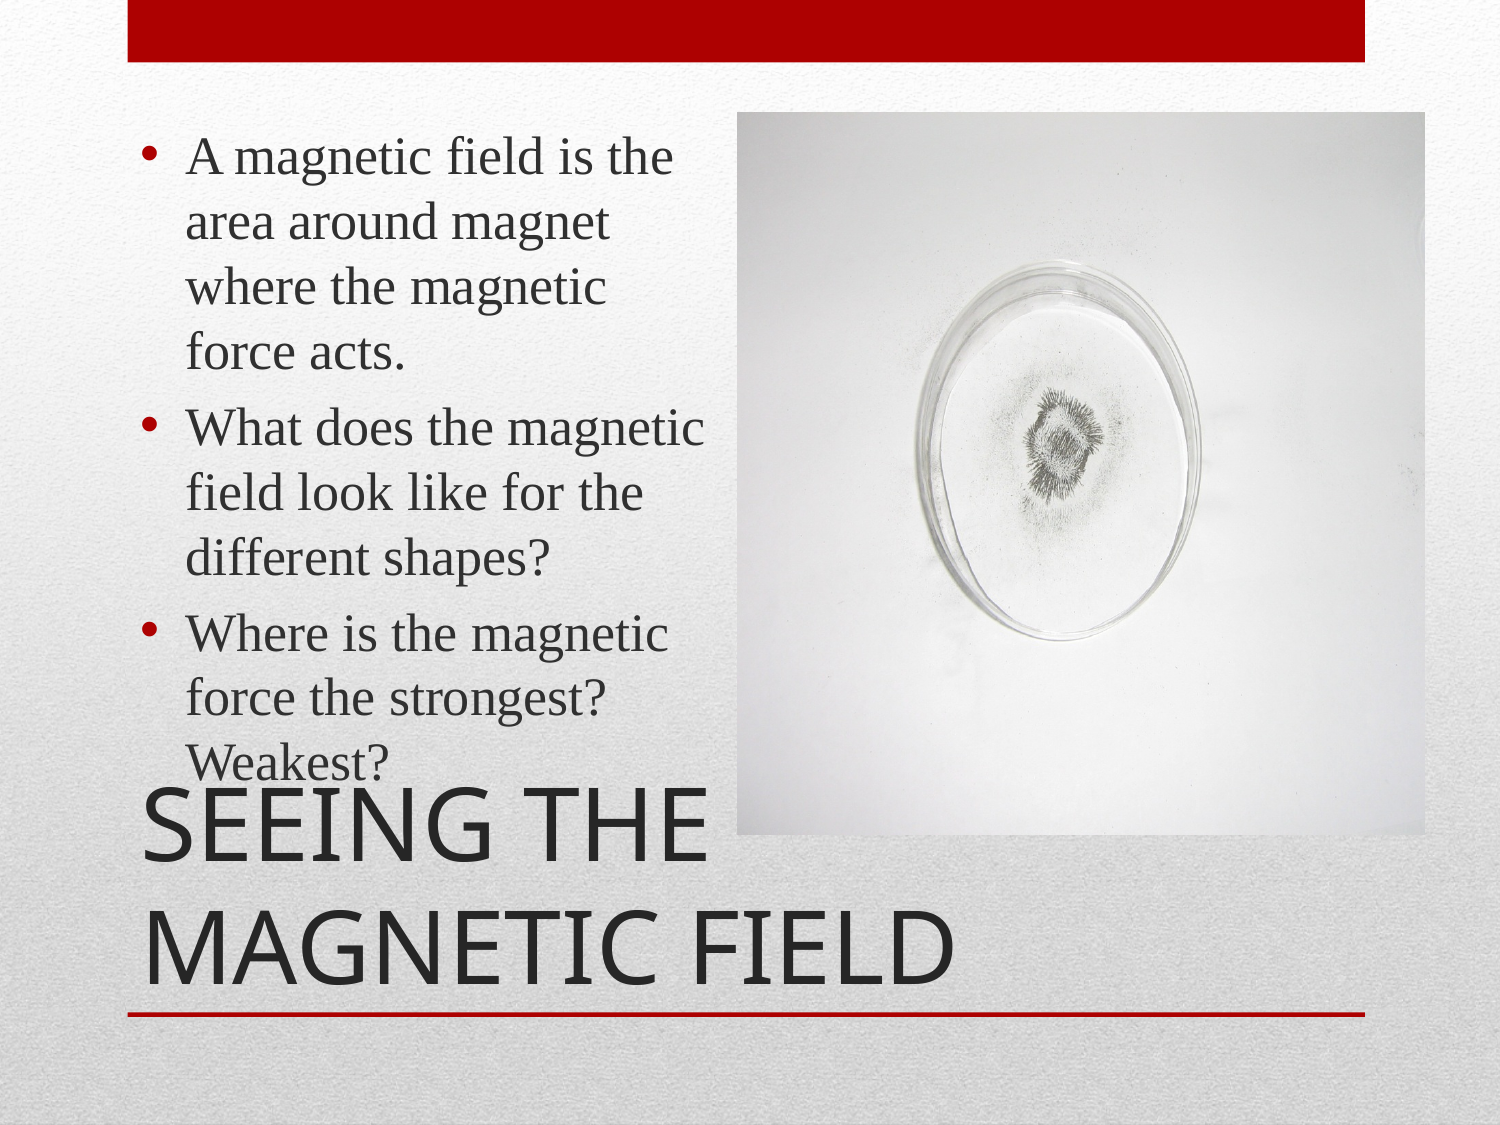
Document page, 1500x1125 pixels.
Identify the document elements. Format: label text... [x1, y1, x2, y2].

picture [736, 111, 1426, 836]
list A magnetic field is the area around magnet where the magnetic force acts. What does the magnetic field look like for the different shapes? Where is the magnetic force the strongest? Weakest? [125, 99, 725, 813]
title SEEING THE MAGNETIC FIELD [125, 750, 1263, 1013]
